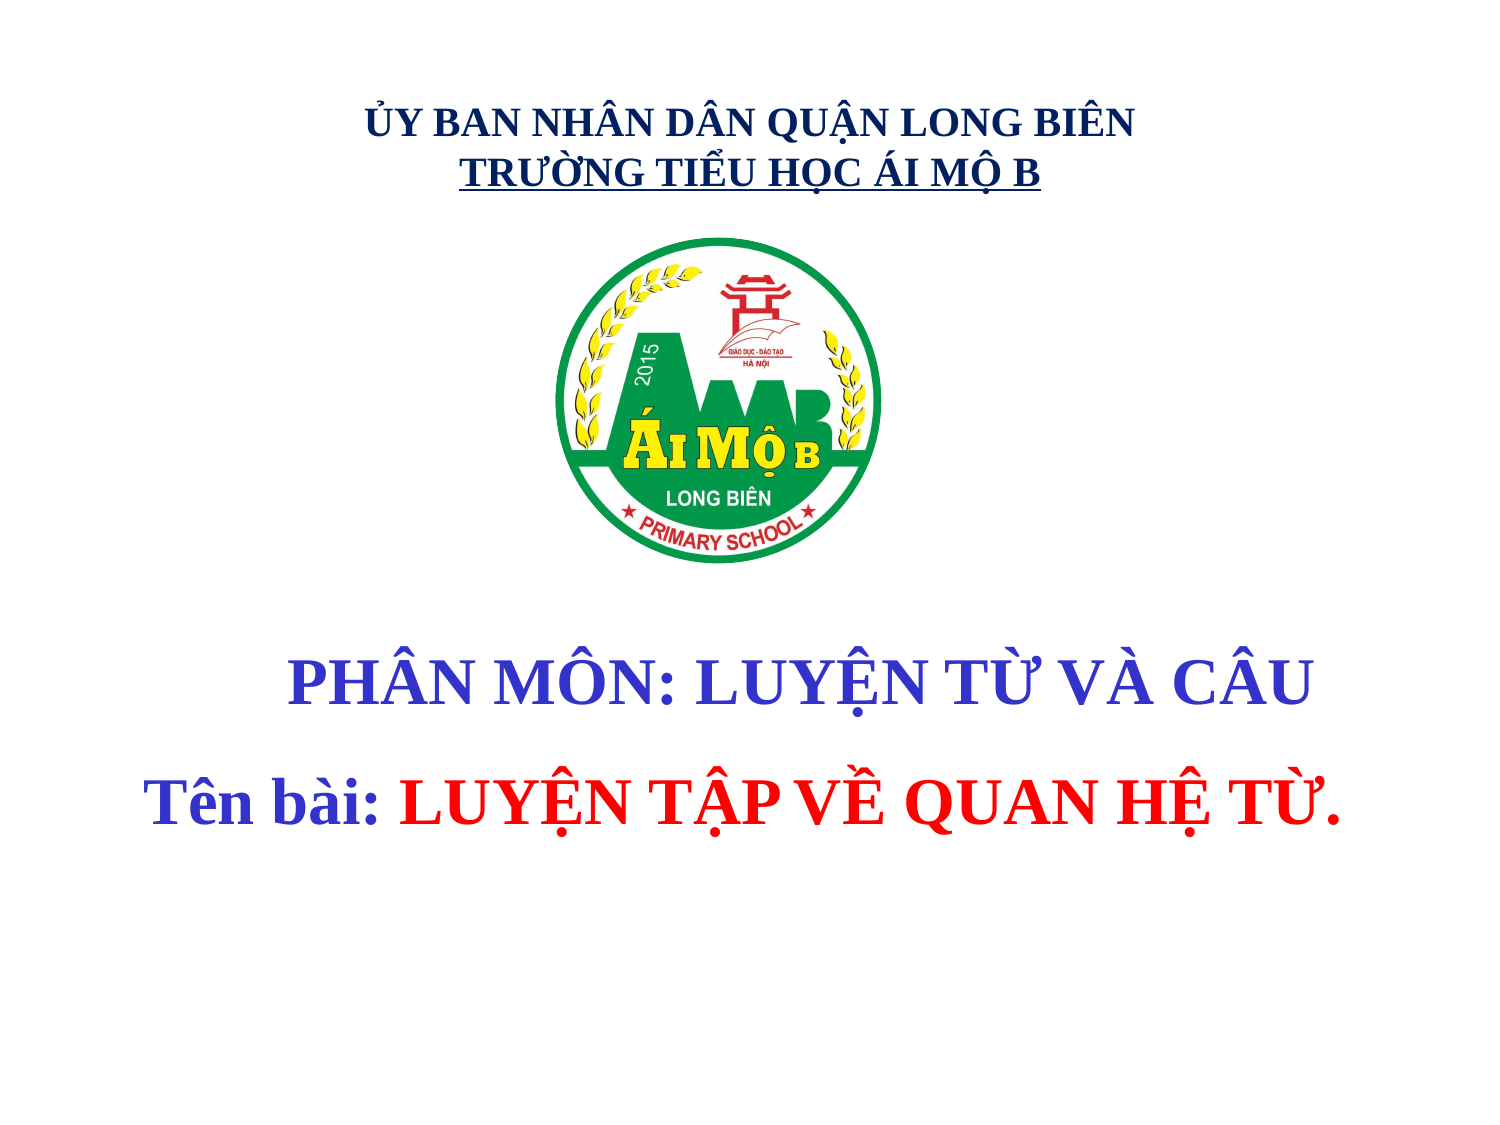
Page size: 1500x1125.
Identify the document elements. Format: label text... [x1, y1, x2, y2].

picture [555, 237, 882, 564]
text_box PHÂN MÔN: LUYỆN TỪ VÀ CÂU Tên bài: LUYỆN TẬP VỀ QUAN HỆ TỪ. [37, 590, 1450, 846]
text_box ỦY BAN NHÂN DÂN QUẬN LONG BIÊN TRƯỜNG TIỂU HỌC ÁI MỘ B [256, 87, 1244, 203]
